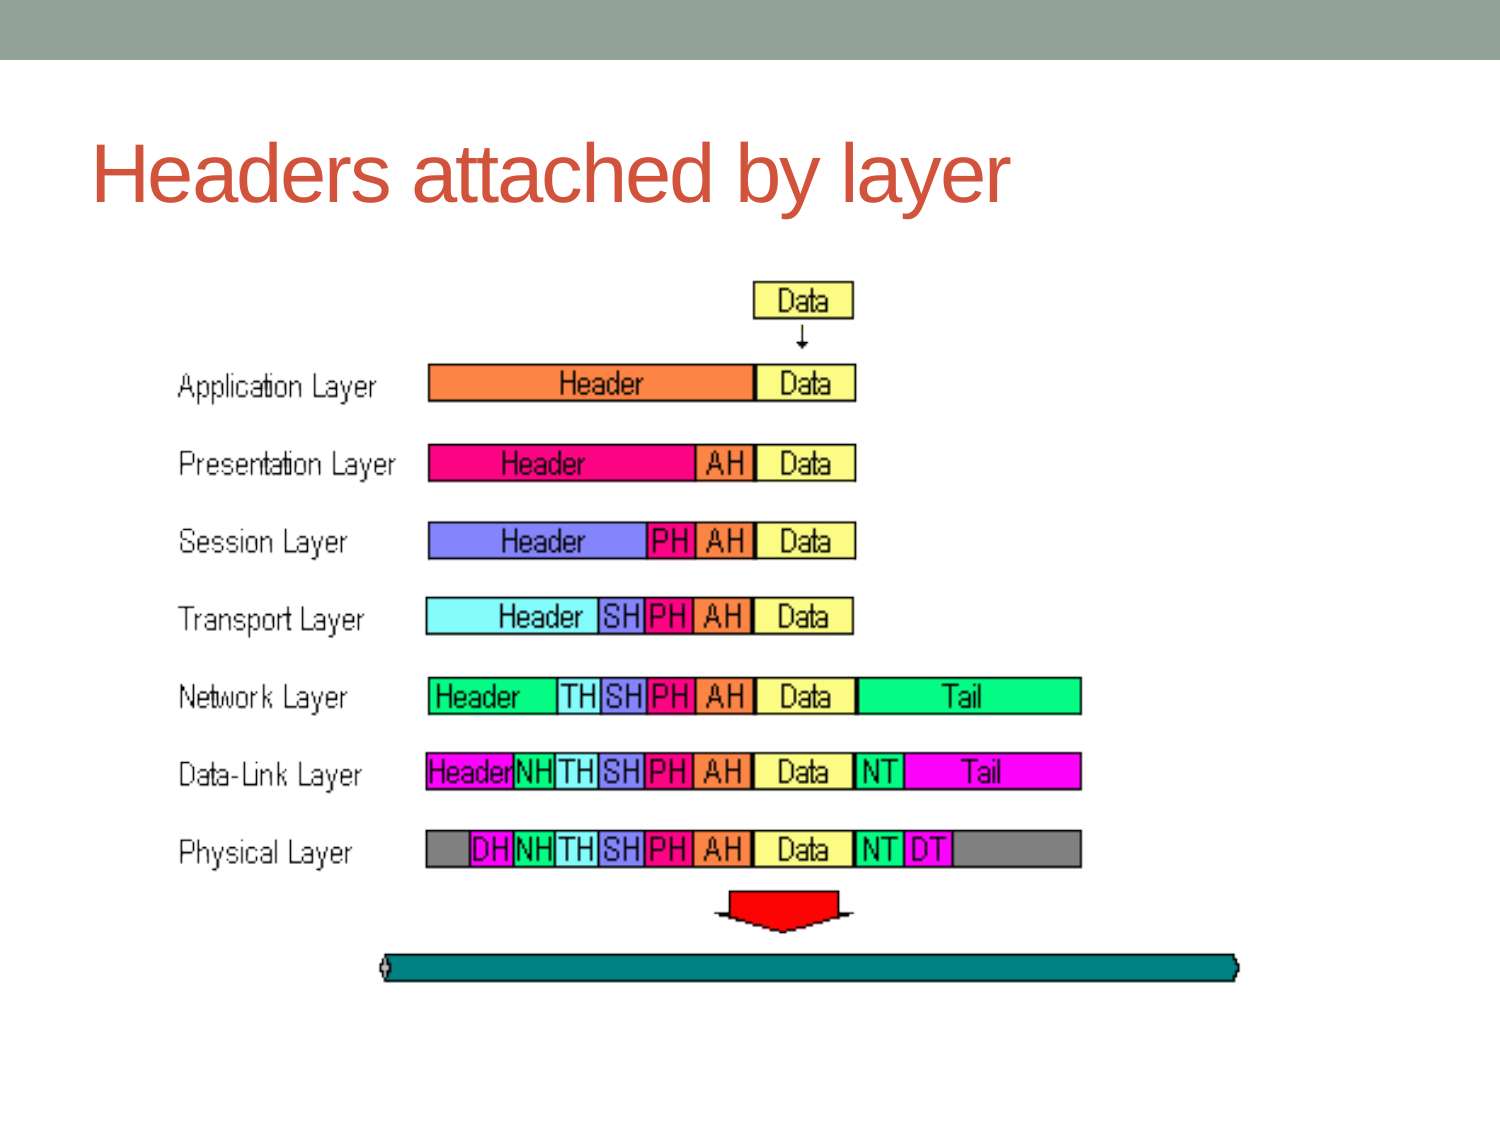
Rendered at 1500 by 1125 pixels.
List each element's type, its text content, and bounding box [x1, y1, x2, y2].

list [158, 274, 1265, 1001]
title Headers attached by layer [75, 87, 1425, 250]
